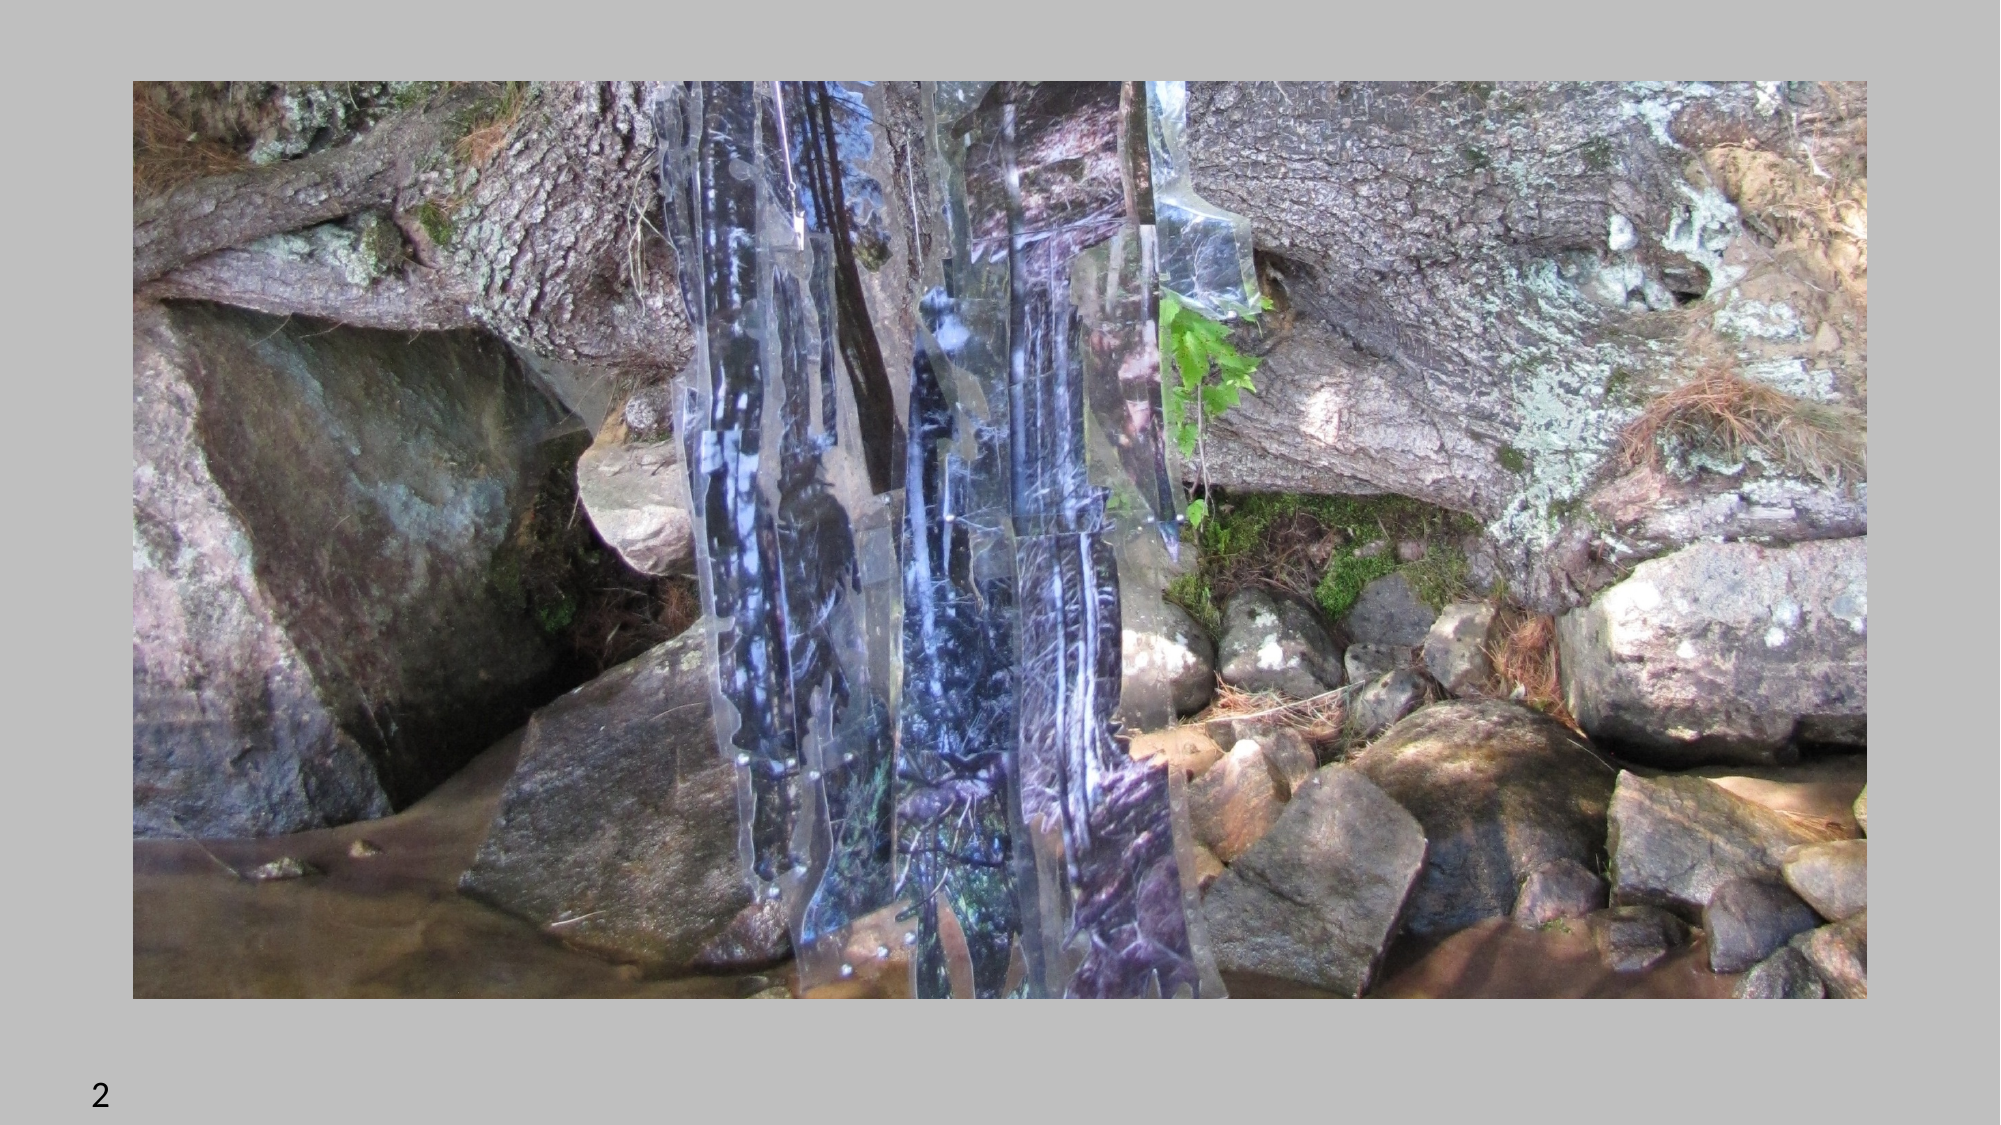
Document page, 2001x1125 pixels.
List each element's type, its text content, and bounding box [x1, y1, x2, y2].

text_box 2 [76, 1062, 126, 1123]
picture [133, 81, 1867, 999]
